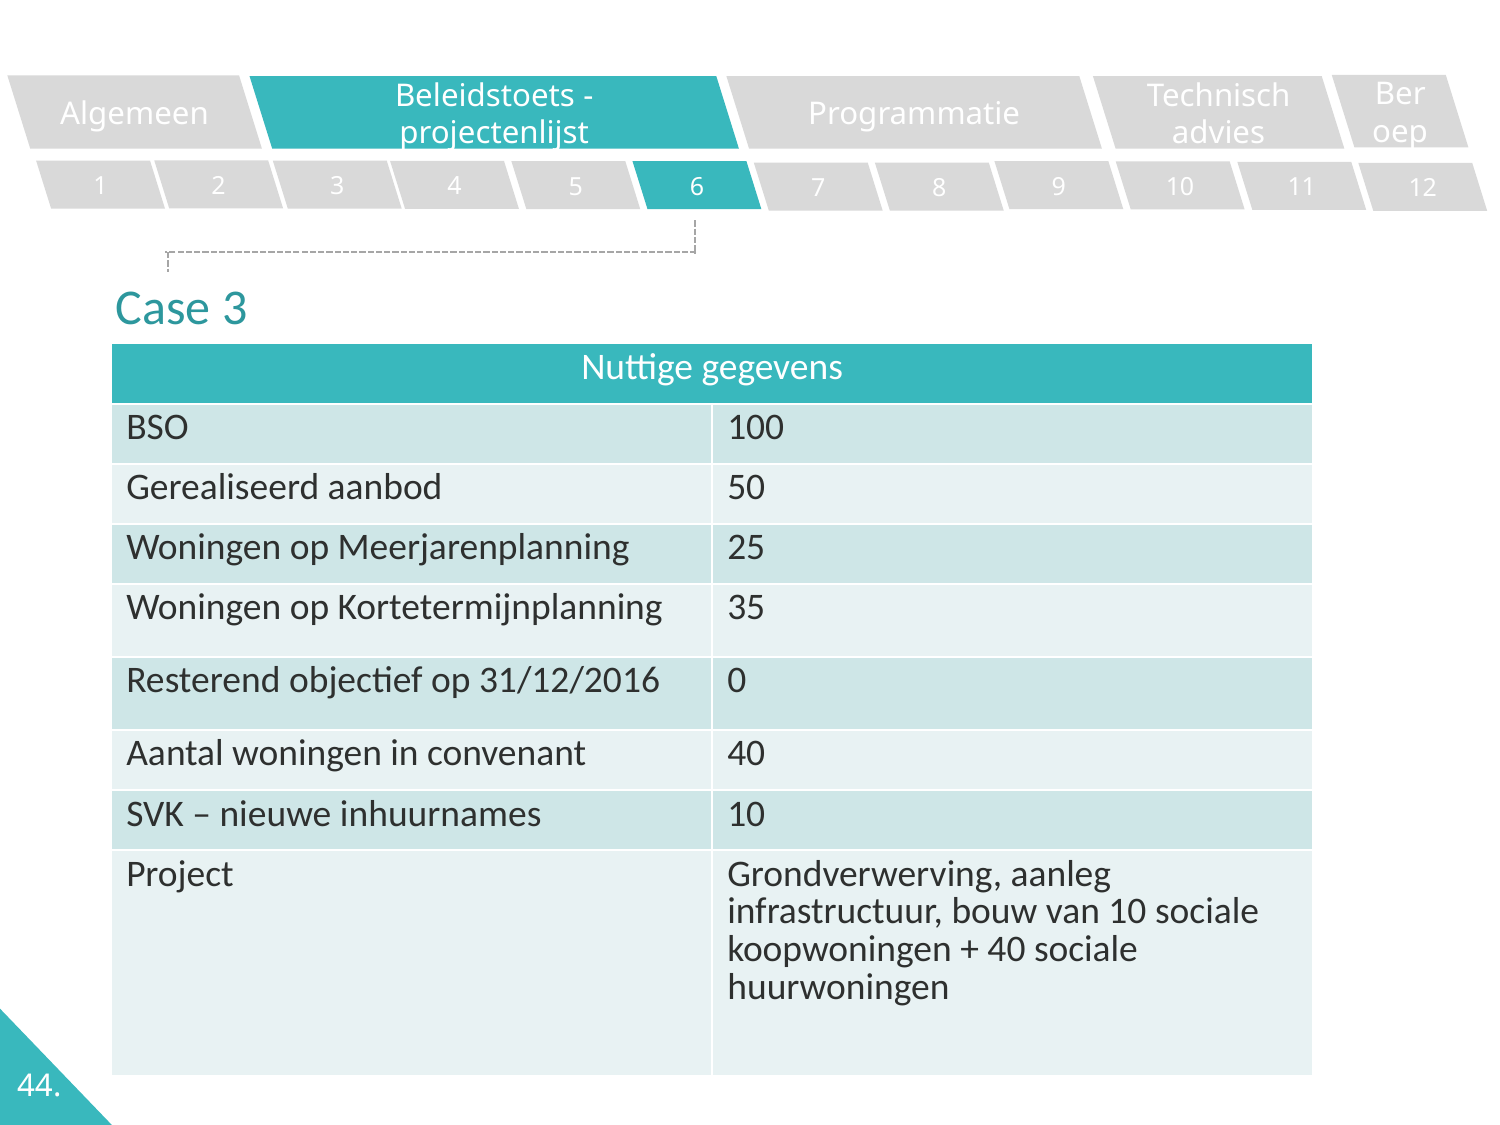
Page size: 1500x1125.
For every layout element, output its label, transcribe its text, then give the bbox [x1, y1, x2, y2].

text_box 7 [752, 161, 885, 212]
table_cell 100 [713, 405, 1312, 463]
table_cell BSO [112, 405, 711, 463]
text_box 6 [631, 160, 763, 211]
table_cell 10 [713, 791, 1312, 849]
text_box 4 [388, 159, 521, 210]
table_cell 40 [713, 731, 1312, 789]
table_cell Aantal woningen in convenant [112, 731, 711, 789]
text_box 10 [1114, 160, 1246, 211]
list 44. [14, 1068, 64, 1110]
text_box Case 3 [101, 266, 1480, 522]
table_cell Woningen op Meerjarenplanning [112, 525, 711, 583]
text_box 8 [873, 161, 1006, 212]
table_cell 25 [713, 525, 1312, 583]
text_box 3 [271, 159, 404, 210]
table_cell Project [112, 851, 711, 1075]
table_header Nuttige gegevens [112, 344, 1312, 403]
table_cell Grondverwerving, aanleg infrastructuur, bouw van 10 sociale koopwoningen + 40 sociale huurwoningen [713, 851, 1312, 1075]
table_cell 0 [713, 658, 1312, 729]
table_cell 50 [713, 465, 1312, 523]
table_cell Gerealiseerd aanbod [112, 465, 711, 523]
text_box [7, 74, 1469, 149]
text_box 2 [152, 159, 285, 210]
text_box 1 [34, 159, 167, 210]
table_cell 35 [713, 585, 1312, 656]
text_box 5 [509, 160, 642, 211]
table_cell Resterend objectief op 31/12/2016 [112, 658, 711, 729]
text_box 9 [993, 160, 1125, 211]
table_cell Woningen op Kortetermijnplanning [112, 585, 711, 656]
text_box 11 [1235, 160, 1368, 211]
text_box 12 [1356, 161, 1489, 212]
table_cell SVK – nieuwe inhuurnames [112, 791, 711, 849]
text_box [165, 220, 697, 273]
